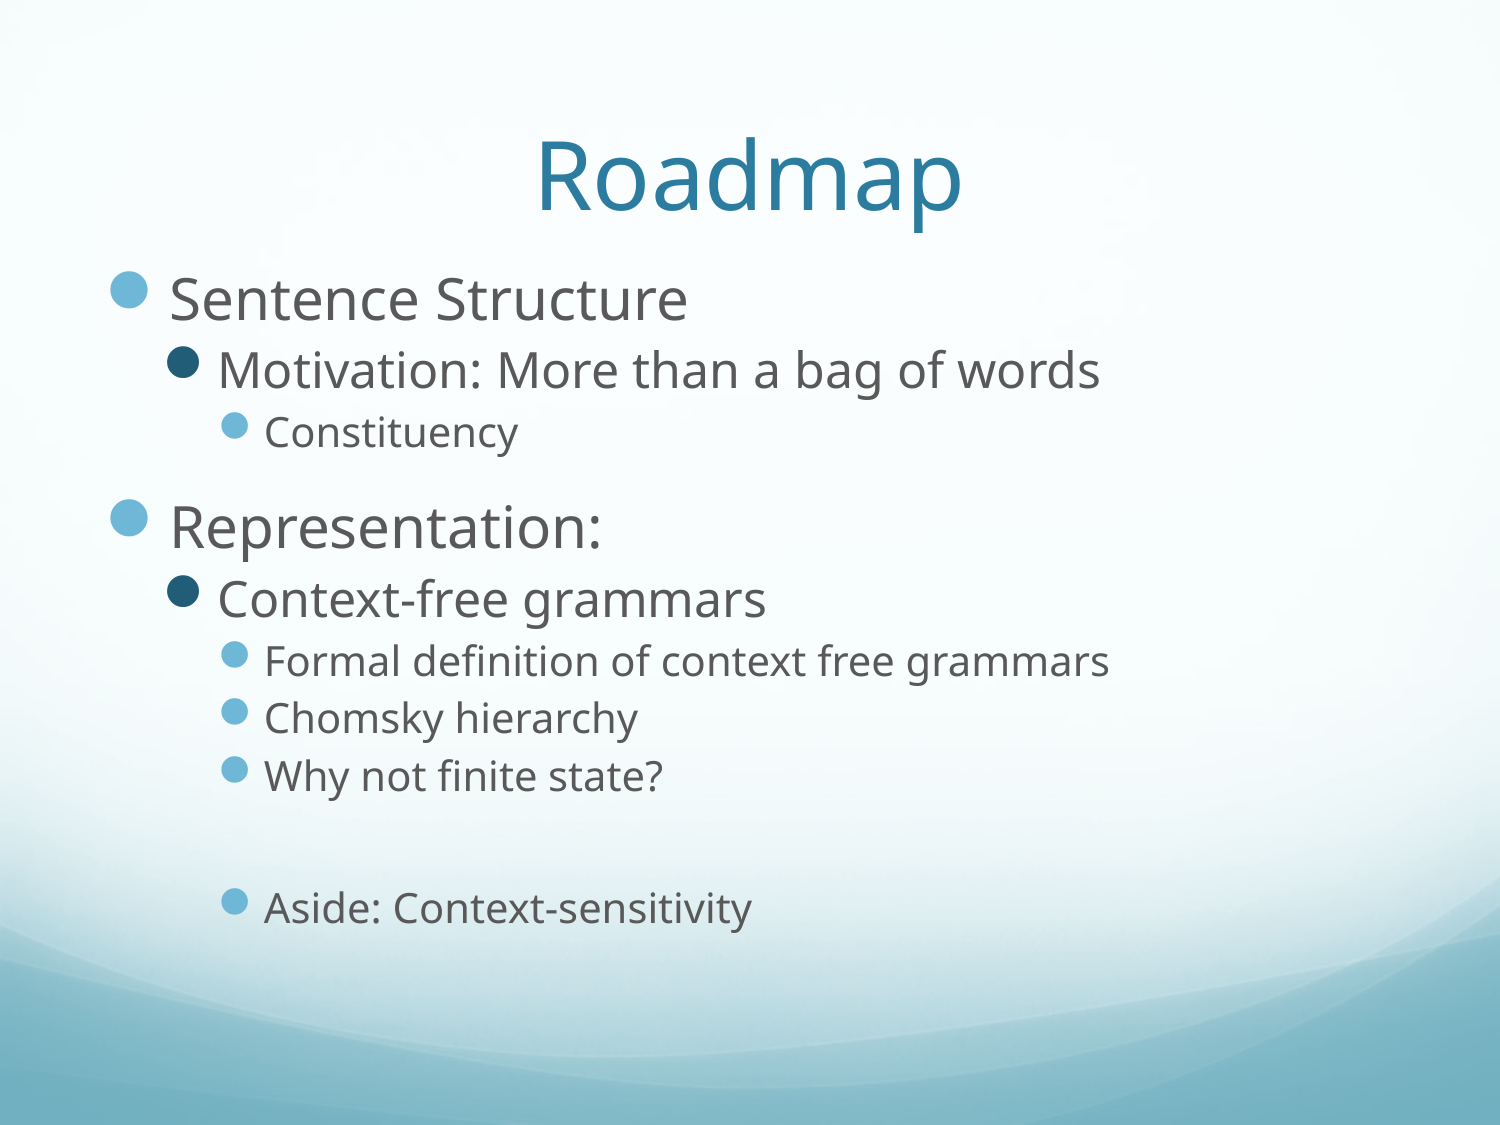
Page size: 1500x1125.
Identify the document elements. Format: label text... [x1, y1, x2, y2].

list Sentence Structure Motivation: More than a bag of words Constituency Representation: Context-free grammars Formal definition of context free grammars Chomsky hierarchy Why not finite state? Aside: Context-sensitivity [90, 262, 1410, 975]
title Roadmap [90, 17, 1410, 237]
